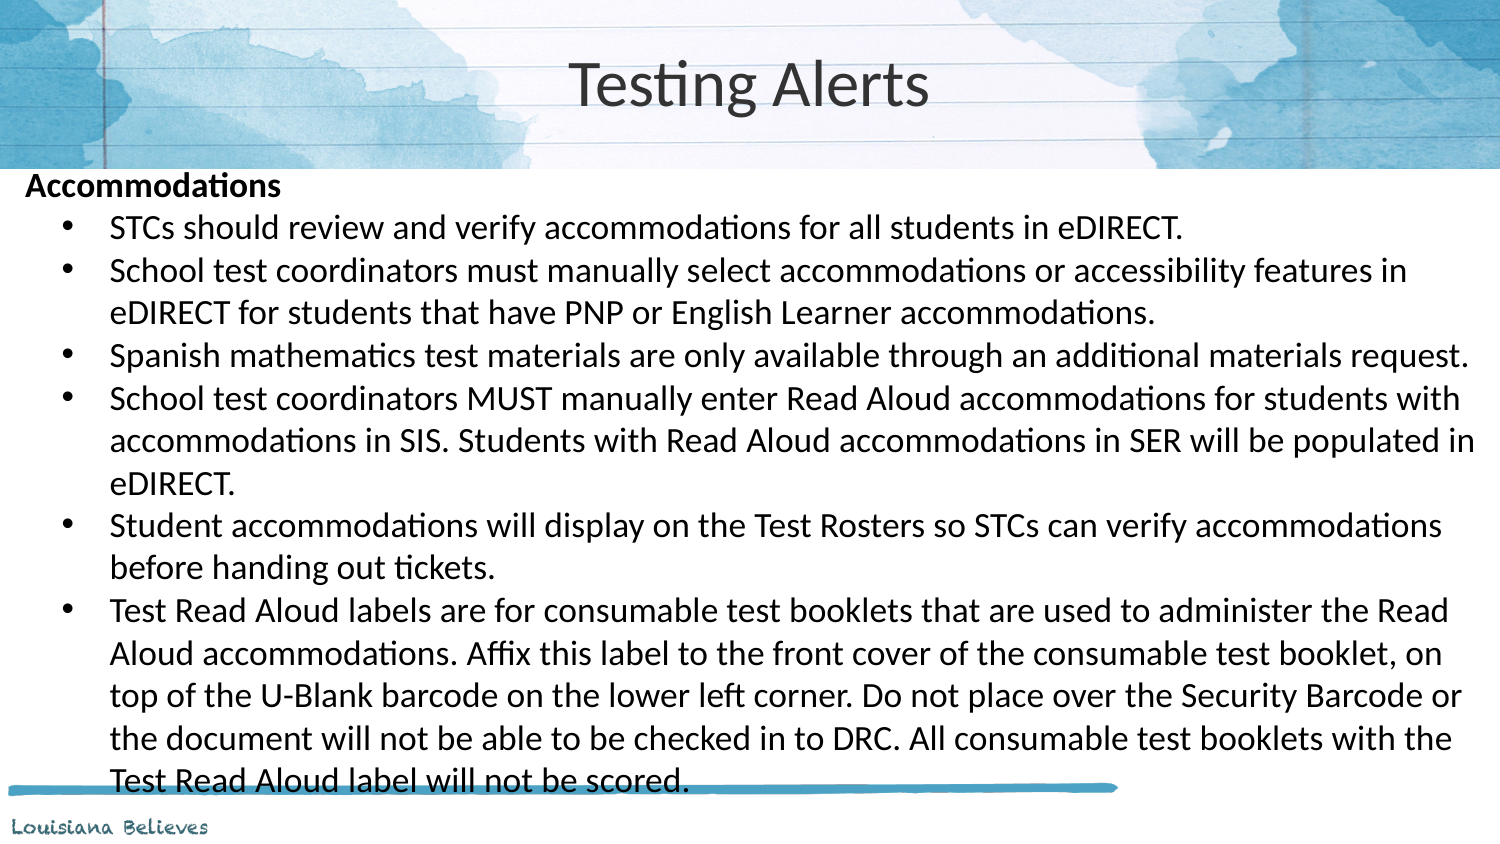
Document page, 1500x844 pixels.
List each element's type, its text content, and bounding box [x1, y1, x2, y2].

list Accommodations STCs should review and verify accommodations for all students in eDIRECT. School test coordinators must manually select accommodations or accessibility features in eDIRECT for students that have PNP or English Learner accommodations. Spanish mathematics test materials are only available through an additional materials request. School test coordinators MUST manually enter Read Aloud accommodations for students with accommodations in SIS. Students with Read Aloud accommodations in SER will be populated in eDIRECT. Student accommodations will display on the Test Rosters so STCs can verify accommodations before handing out tickets. Test Read Aloud labels are for consumable test booklets that are used to administer the Read Aloud accommodations. Affix this label to the front cover of the consumable test booklet, on top of the U-Blank barcode on the lower left corner. Do not place over the Security Barcode or the document will not be able to be checked in to DRC. All consumable test booklets with the Test Read Aloud label will not be scored. [10, 146, 1500, 775]
title Testing Alerts [0, 0, 1500, 160]
picture [0, 777, 1125, 844]
picture [0, 160, 10, 169]
